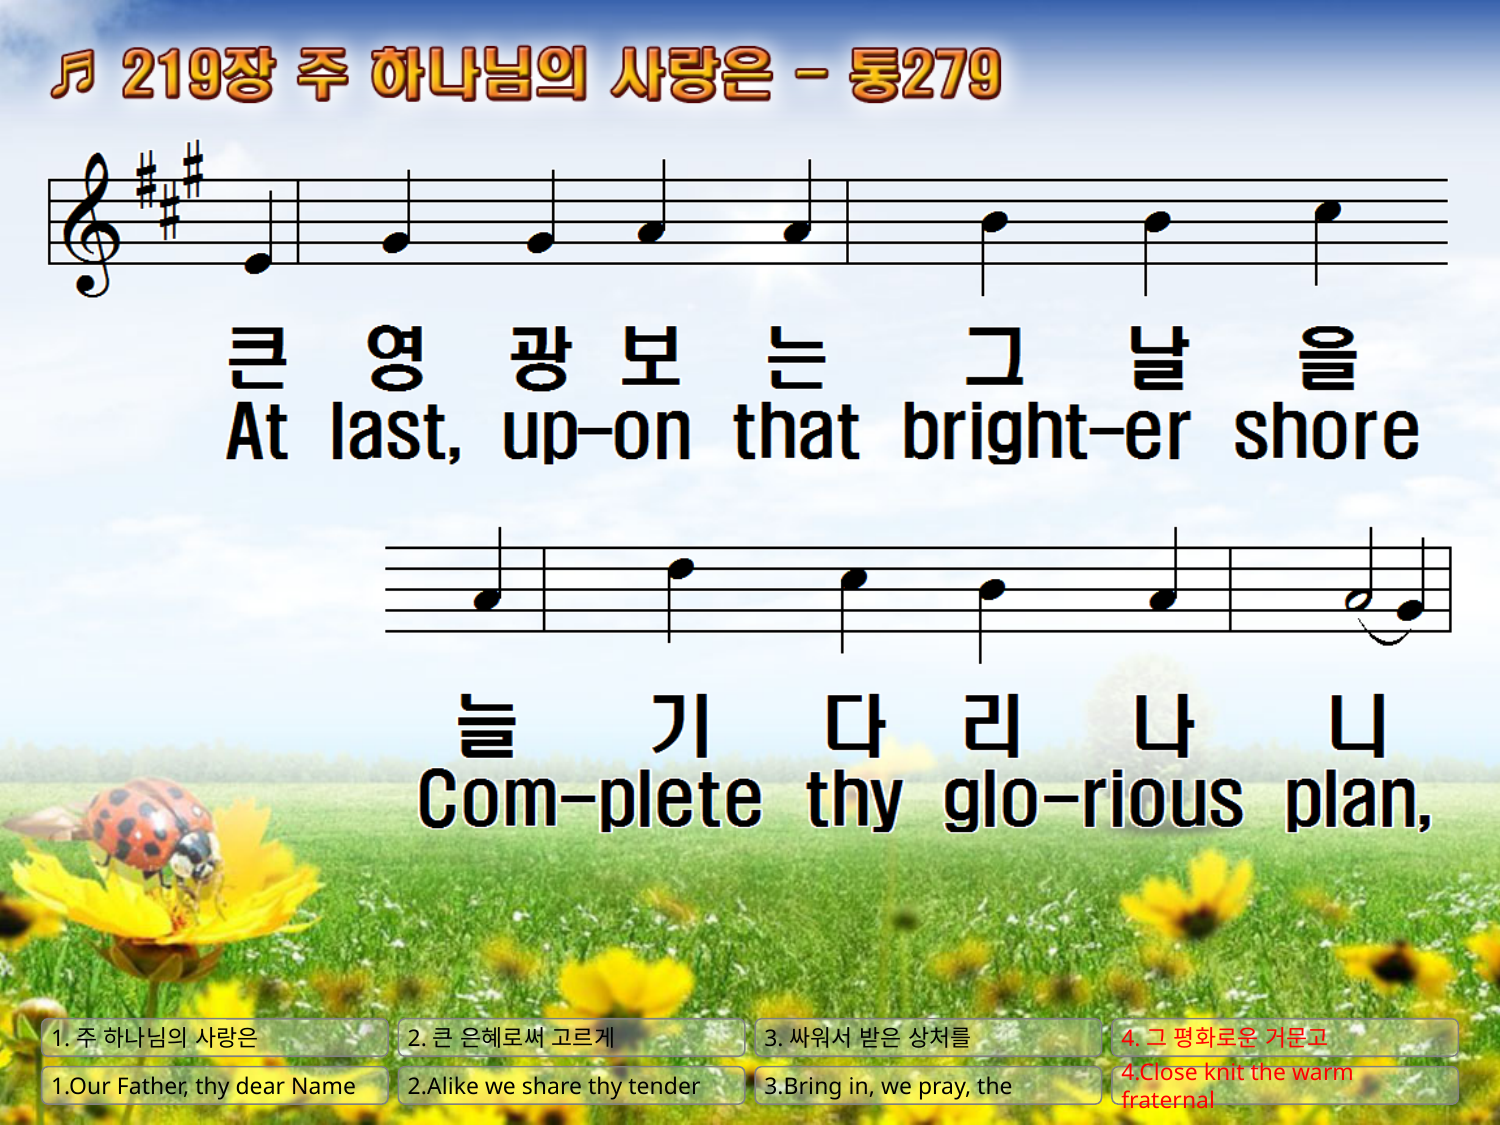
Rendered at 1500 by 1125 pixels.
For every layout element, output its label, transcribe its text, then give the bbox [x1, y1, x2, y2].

picture [0, 0, 1500, 1125]
text_box 2.큰 은혜로써 고르게 [398, 1018, 745, 1057]
text_box 1.Our Father, thy dear Name [41, 1066, 389, 1105]
text_box 4.그 평화로운 거문고 [1111, 1018, 1459, 1057]
text_box 2.Alike we share thy tender [398, 1066, 745, 1105]
text_box 4.Close knit the warm fraternal [1111, 1066, 1459, 1105]
text_box 3.싸워서 받은 상처를 [755, 1018, 1102, 1057]
text_box 3.Bring in, we pray, the [755, 1066, 1102, 1105]
text_box 1.주 하나님의 사랑은 [41, 1018, 389, 1057]
